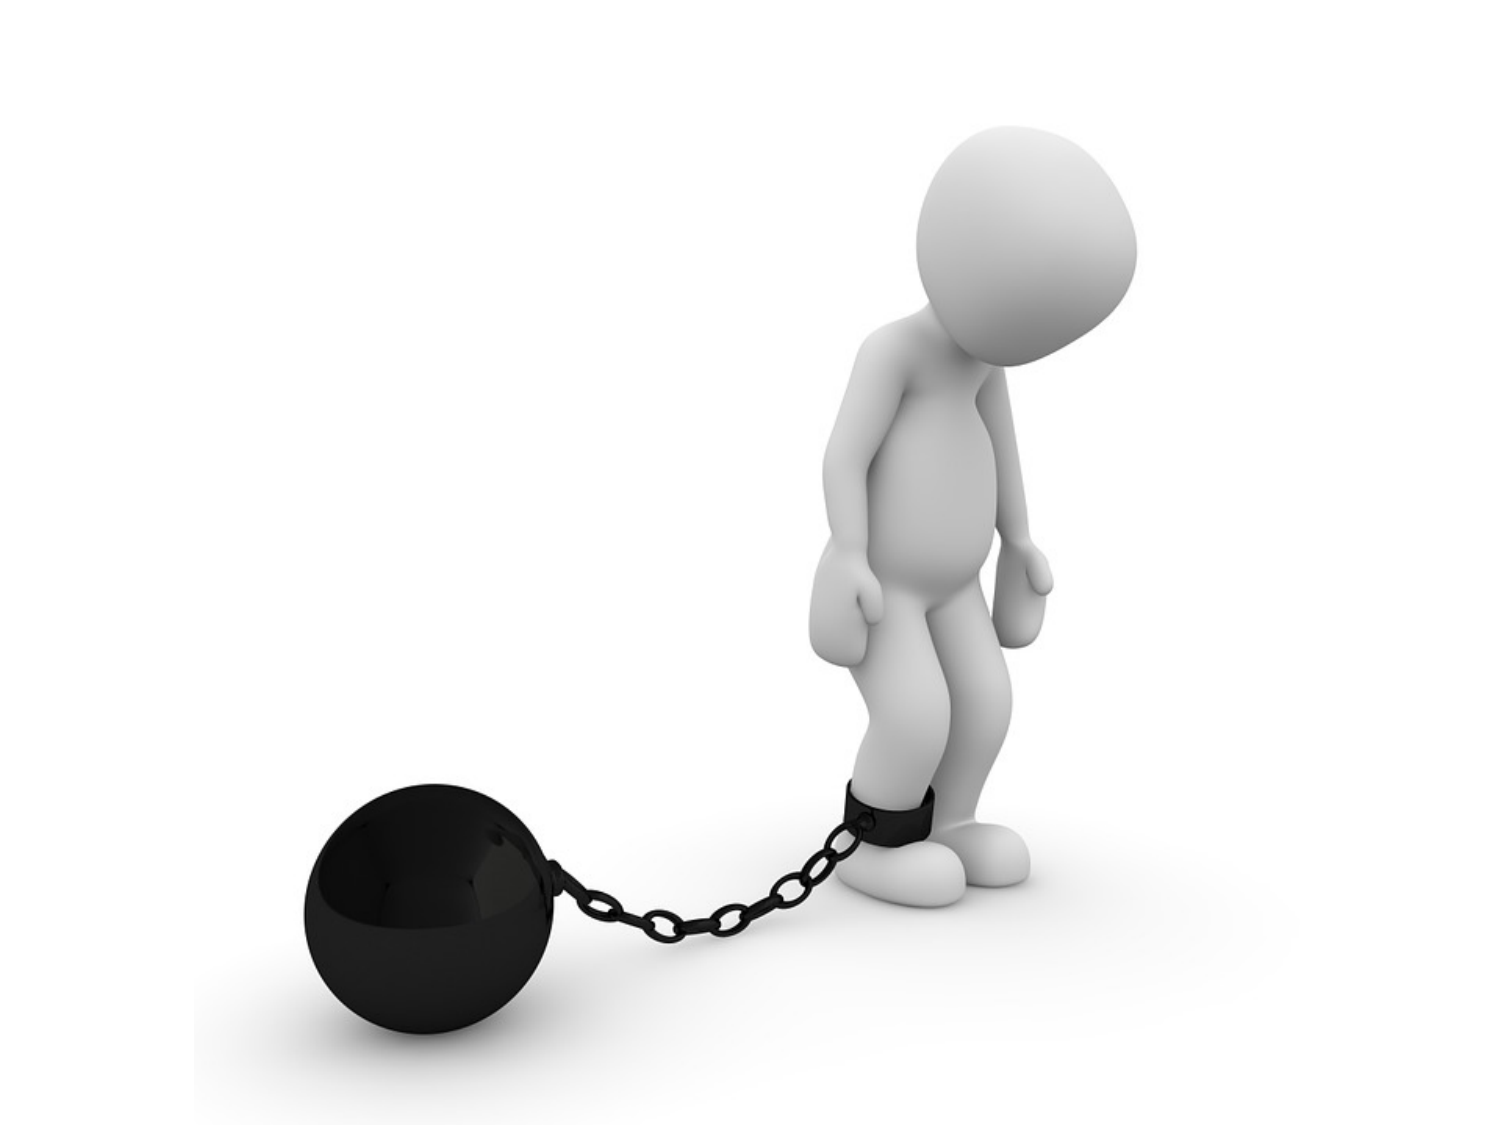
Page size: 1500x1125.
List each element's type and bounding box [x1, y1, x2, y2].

picture [194, 0, 1320, 1125]
